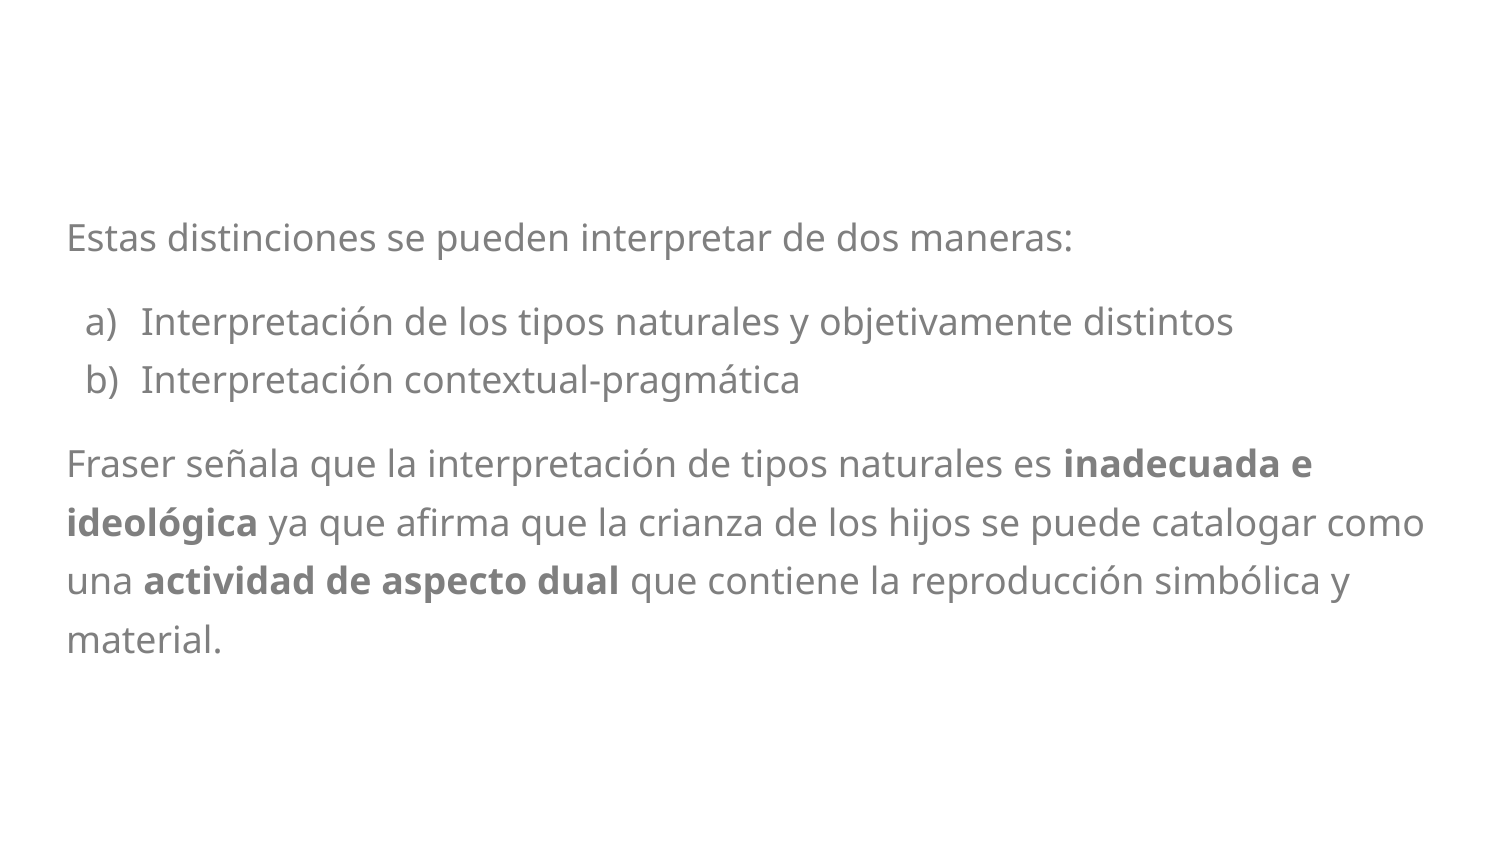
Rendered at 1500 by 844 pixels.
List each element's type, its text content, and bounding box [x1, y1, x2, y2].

list Estas distinciones se pueden interpretar de dos maneras: Interpretación de los tipos naturales y objetivamente distintos Interpretación contextual-pragmática Fraser señala que la interpretación de tipos naturales es inadecuada e ideológica ya que afirma que la crianza de los hijos se puede catalogar como una actividad de aspecto dual que contiene la reproducción simbólica y material. [51, 189, 1449, 750]
